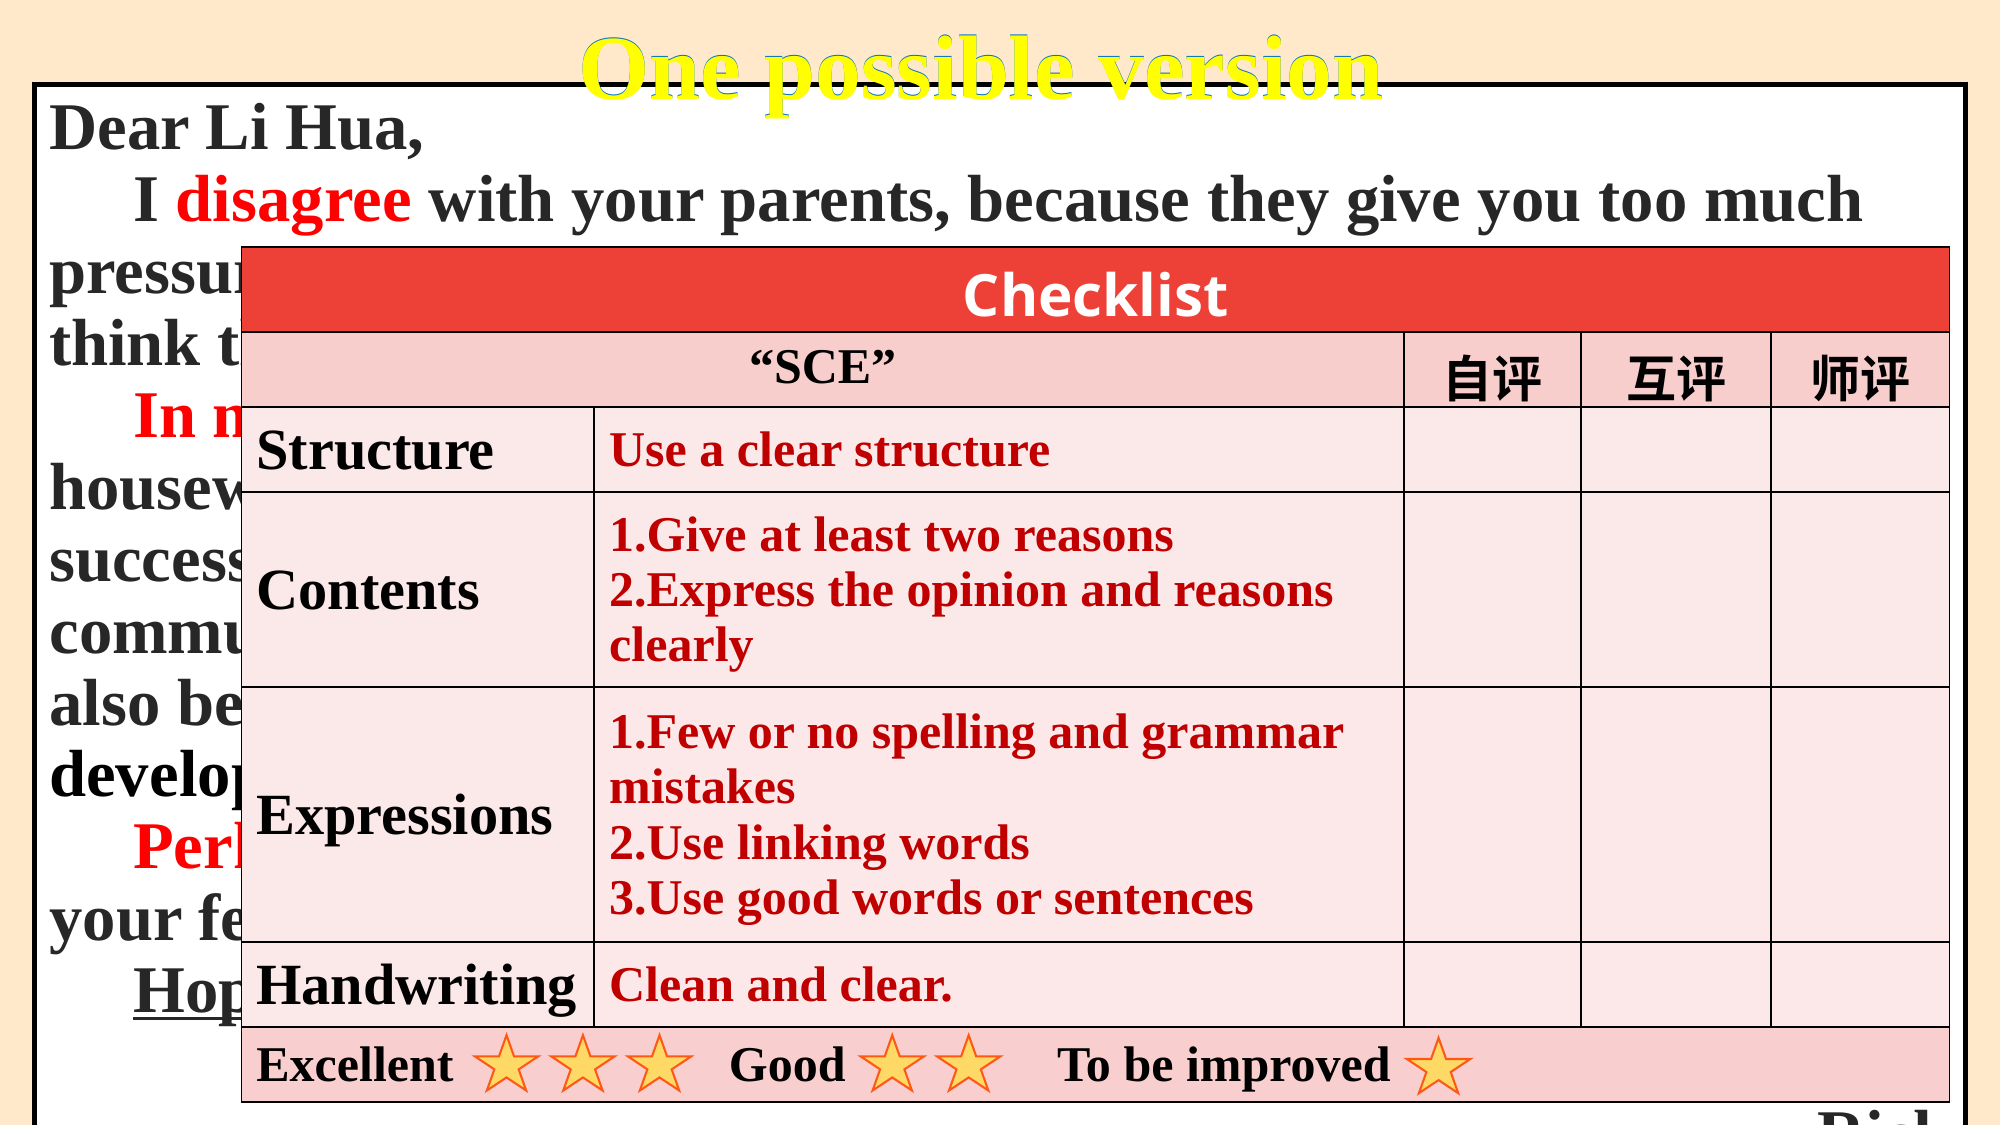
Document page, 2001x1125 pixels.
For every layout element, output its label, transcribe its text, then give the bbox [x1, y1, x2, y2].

table_cell 1.Give at least two reasons 2.Express the opinion and reasons clearly [595, 493, 1403, 686]
table_cell [1582, 408, 1770, 491]
table_cell 自评 [1405, 333, 1580, 406]
table_cell “SCE” [242, 333, 1403, 406]
table_cell [1772, 943, 1949, 1026]
text_box [860, 1035, 925, 1091]
table_cell Structure [242, 408, 593, 491]
table_cell [1582, 493, 1770, 686]
table_cell 1.Few or no spelling and grammar mistakes 2.Use linking words 3.Use good words or sentences [595, 688, 1403, 941]
table_cell [1405, 943, 1580, 1026]
text_box [627, 1035, 692, 1091]
text_box [551, 1035, 615, 1091]
table_cell [1405, 493, 1580, 686]
table_cell Expressions [242, 688, 593, 941]
table_header Checklist [242, 248, 1949, 331]
table_cell Clean and clear. [595, 943, 1403, 1026]
table_cell [1772, 688, 1949, 941]
table_cell [1582, 688, 1770, 941]
table_cell Handwriting [242, 943, 593, 1026]
table_cell 师评 [1772, 333, 1949, 406]
table_cell [1582, 943, 1770, 1026]
text_box [474, 1035, 539, 1091]
table_cell [1772, 408, 1949, 491]
text_box [936, 1035, 1001, 1091]
table_cell [1405, 408, 1580, 491]
table_cell Excellent Good To be improved [242, 1028, 1949, 1101]
text_box [1406, 1037, 1471, 1094]
table_cell [1405, 688, 1580, 941]
table_cell 互评 [1582, 333, 1770, 406]
table_cell Contents [242, 493, 593, 686]
table_cell Use a clear structure [595, 408, 1403, 491]
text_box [509, 0, 1454, 127]
text_box Dear Li Hua, I disagree with your parents, because they give you too much pressure. Although they want to help you become excellent, I don't think they are using a proper way. In my opinion, it would be better if children could do the housework every day. Because they can get some life skills. A successful person should have many different abilities like communicating with others and solving problems by himself. I also believe too much pressure is not good for teenagers’ development. Perhaps you should talk with your parents. If you tell them your feelings, they will understand you. Hope things work out. Yours, Rick [34, 84, 1966, 1125]
table_cell [1772, 493, 1949, 686]
